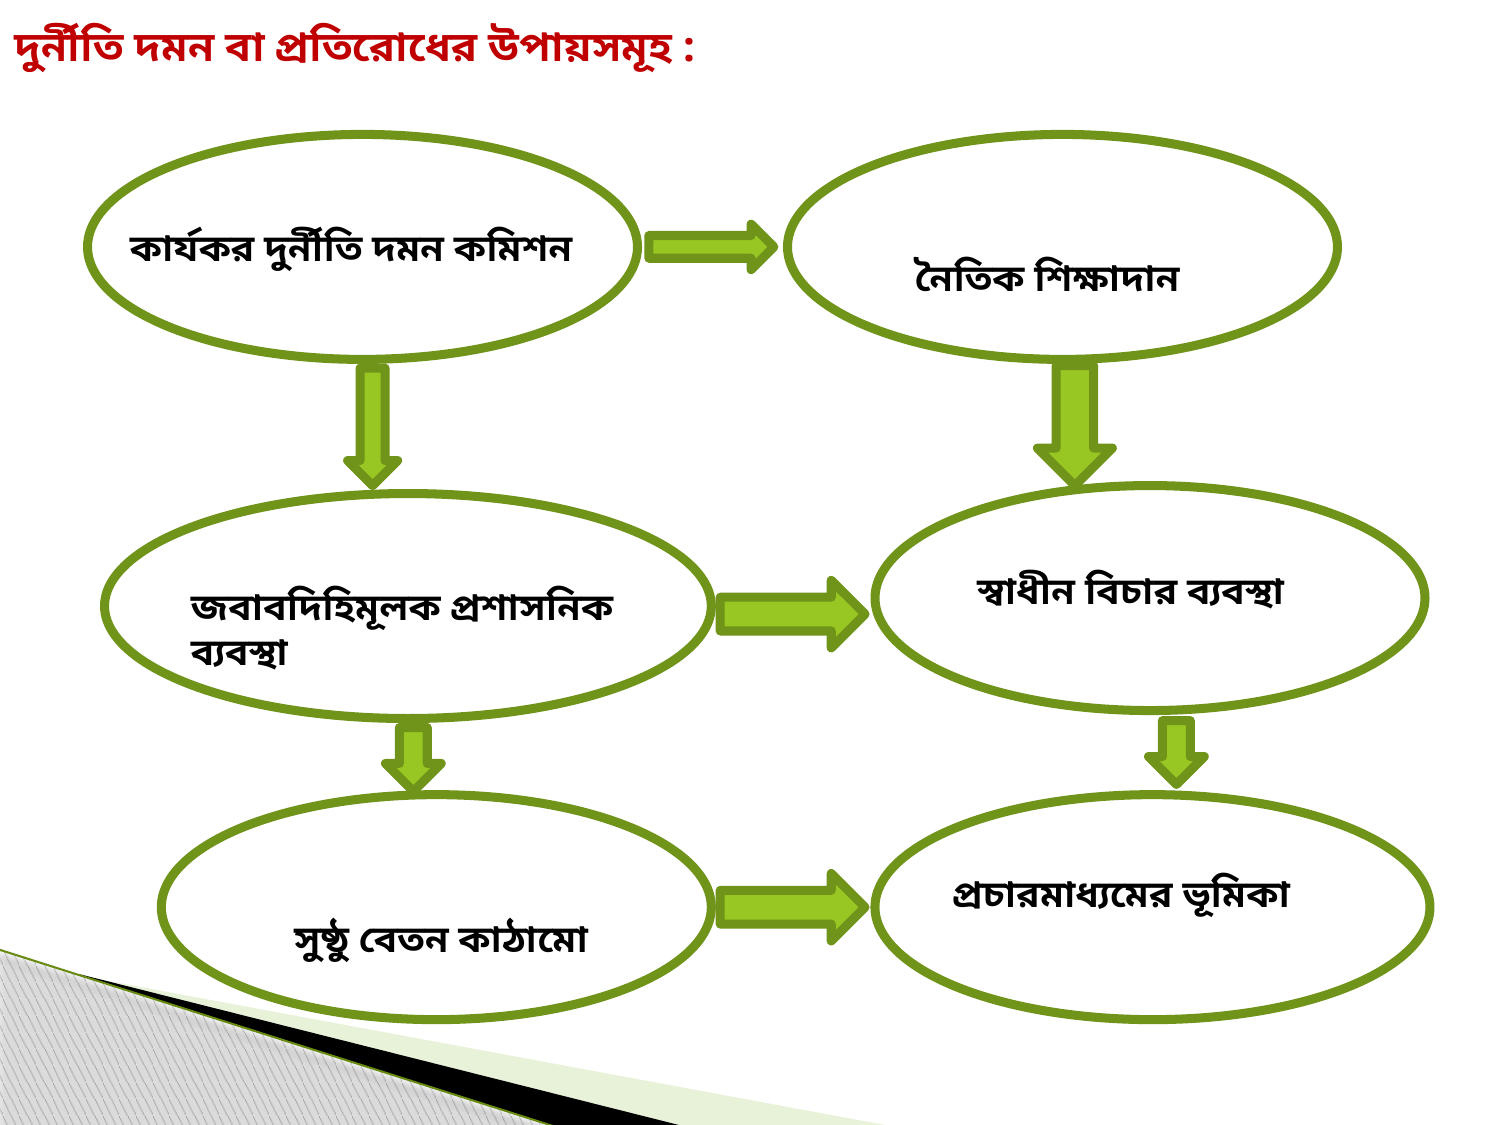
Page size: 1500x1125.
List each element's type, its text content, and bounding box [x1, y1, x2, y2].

text_box [603, 186, 643, 308]
text_box [1144, 716, 1209, 790]
text_box স্বাধীন বিচার ব্যবস্থা [962, 559, 1338, 665]
text_box [677, 548, 715, 664]
text_box [381, 722, 446, 796]
text_box দুর্নীতি দমন বা প্রতিরোধের উপায়সমূহ : [0, 12, 750, 128]
text_box সুষ্ঠু বেতন কাঠামো [279, 907, 603, 967]
text_box কার্যকর দুর্নীতি দমন কমিশন [115, 171, 603, 321]
text_box [870, 481, 1430, 716]
text_box [715, 575, 870, 653]
text_box জবাবদিহিমূলক প্রশাসনিক ব্যবস্থা [176, 530, 677, 726]
text_box [782, 129, 1342, 343]
text_box [938, 352, 1187, 364]
text_box [156, 790, 715, 1025]
text_box [100, 489, 644, 684]
text_box নৈতিক শিক্ষাদান [900, 246, 1225, 352]
text_box [870, 790, 1435, 1025]
text_box [343, 363, 403, 491]
text_box [715, 869, 870, 946]
text_box [83, 192, 115, 302]
text_box [1032, 361, 1117, 491]
text_box প্রচারমাধ্যমের ভূমিকা [937, 862, 1338, 923]
text_box [148, 129, 577, 171]
text_box [145, 321, 580, 364]
text_box [644, 219, 779, 275]
